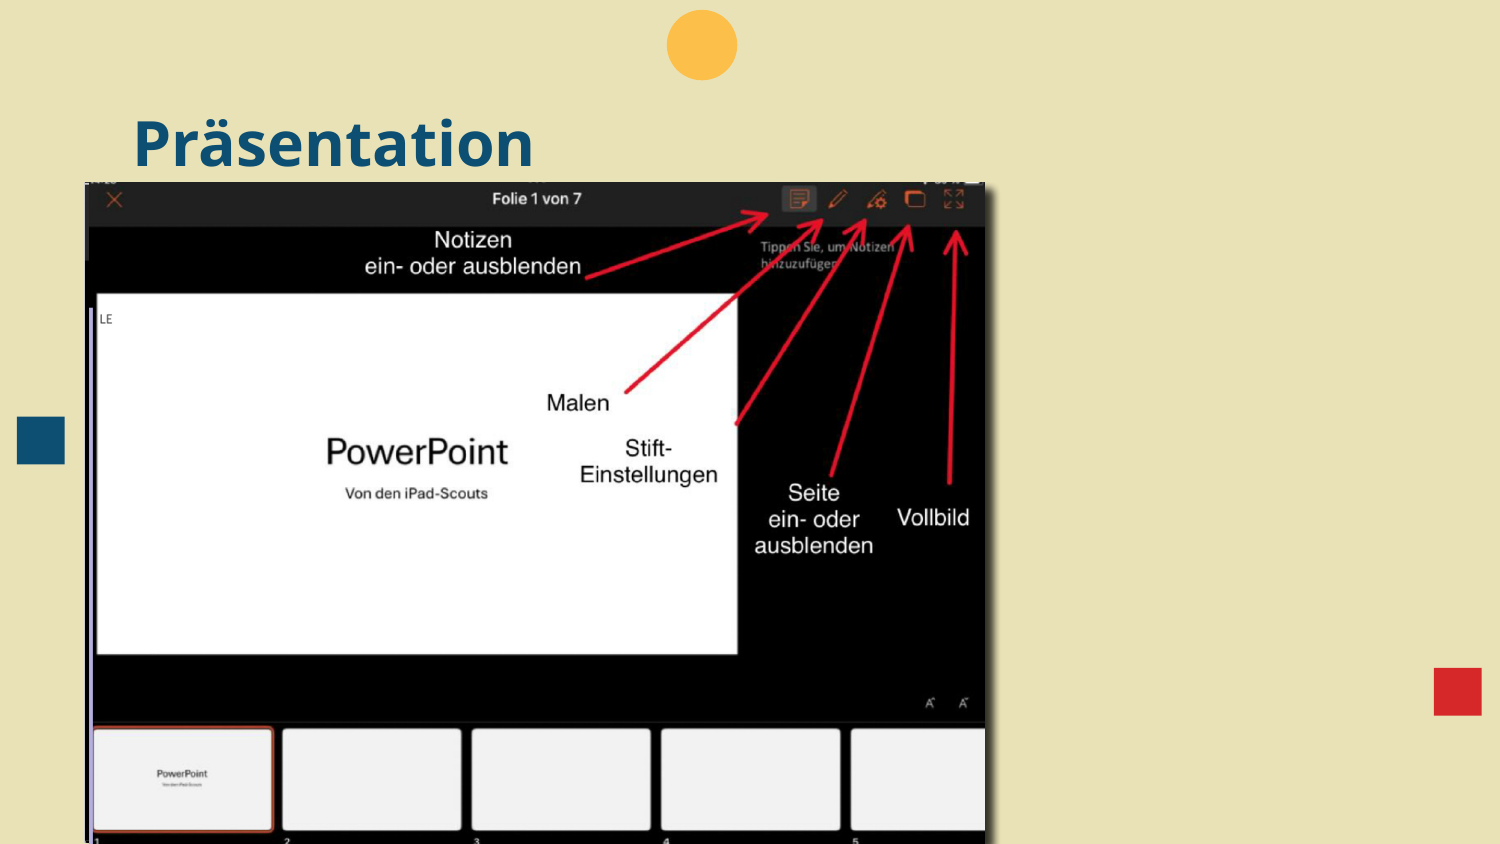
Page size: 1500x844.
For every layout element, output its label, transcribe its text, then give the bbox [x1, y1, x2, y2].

title Präsentation [116, 88, 1383, 183]
picture [84, 182, 986, 844]
